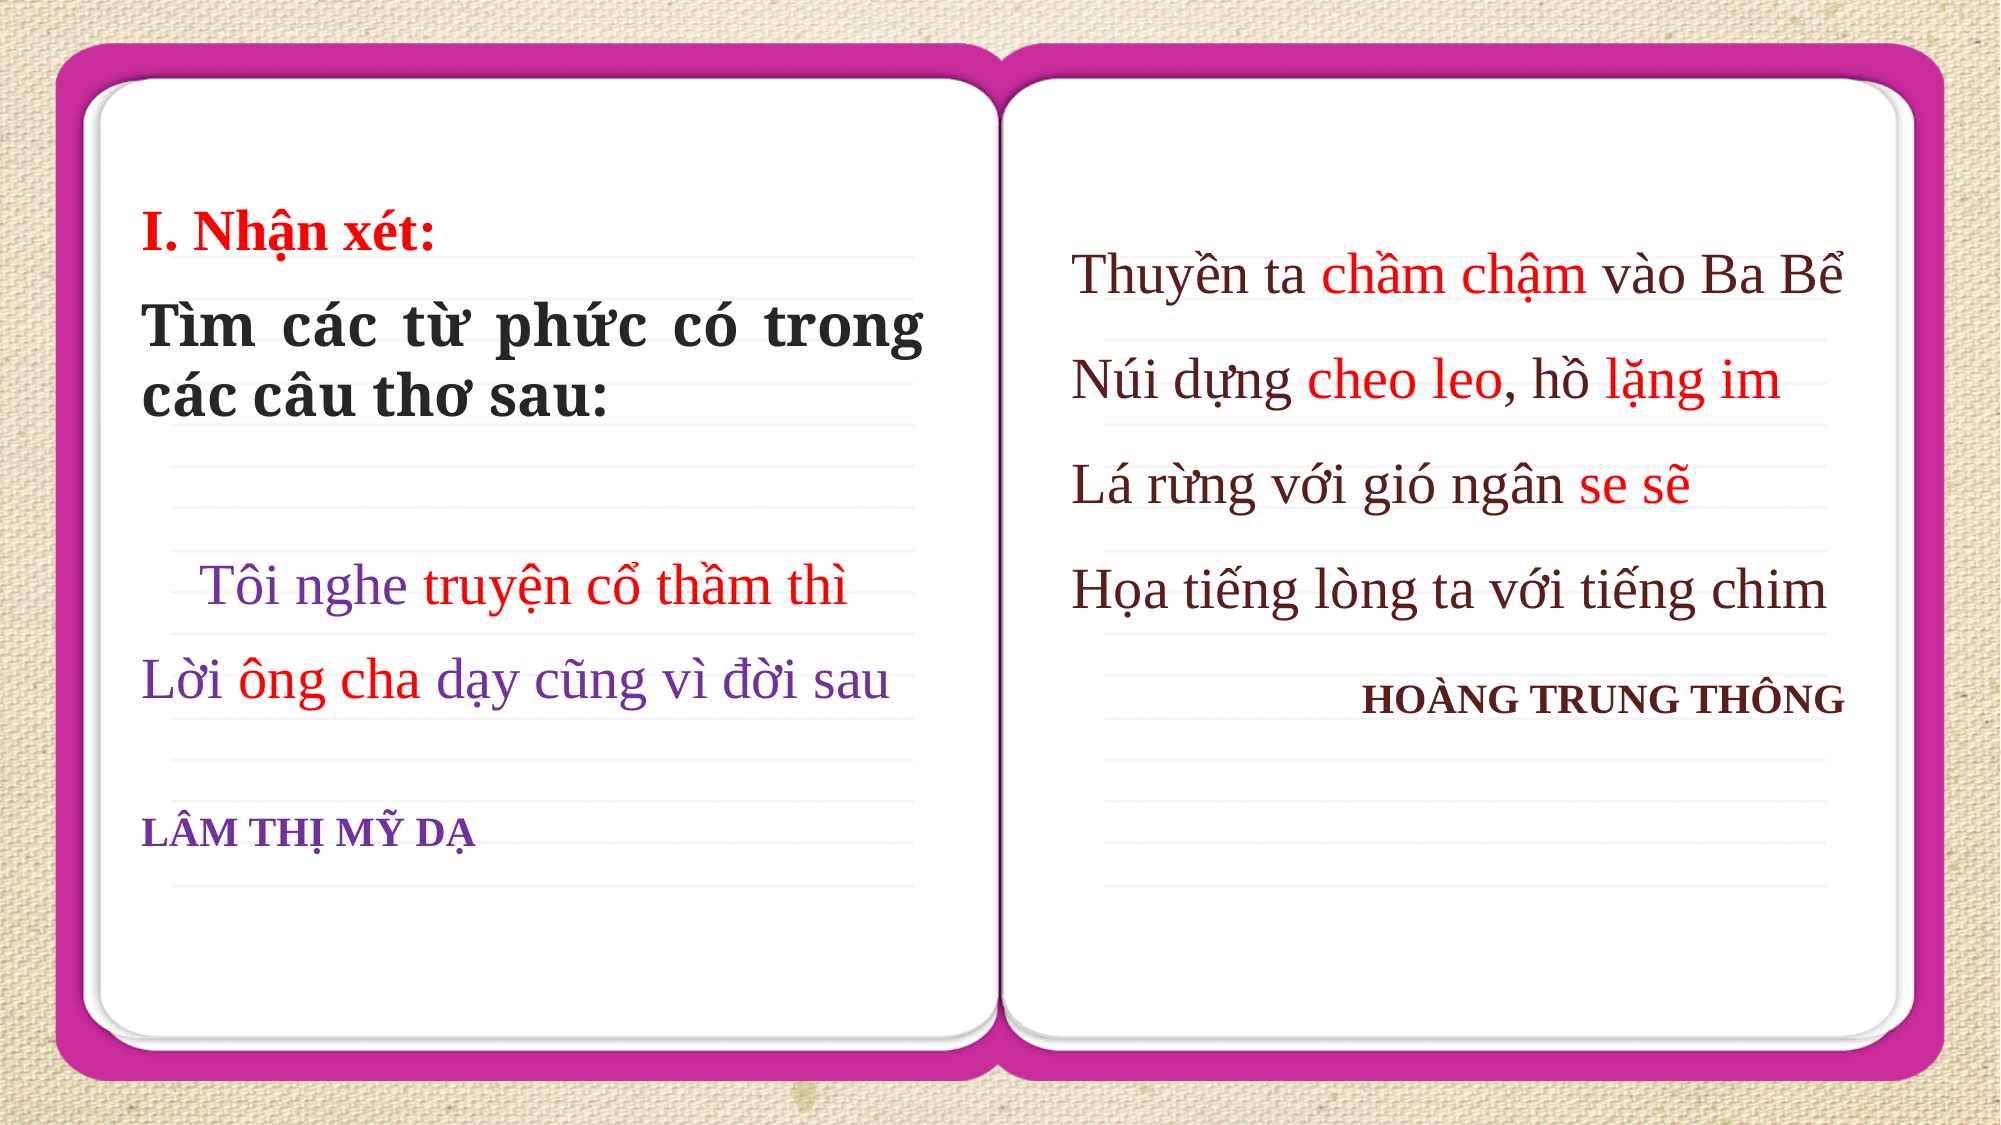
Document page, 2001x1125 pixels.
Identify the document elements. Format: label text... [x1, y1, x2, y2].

text_box I. Nhận xét: Tìm các từ phức có trong các câu thơ sau: Tôi nghe truyện cổ thầm thì Lời ông cha dạy cũng vì đời sau LÂM THỊ MỸ DẠ [126, 193, 940, 1125]
picture [0, 0, 2001, 1125]
text_box Thuyền ta chầm chậm vào Ba Bể Núi dựng cheo leo, hồ lặng im Lá rừng với gió ngân se sẽ Họa tiếng lòng ta với tiếng chim HOÀNG TRUNG THÔNG [1057, 193, 1872, 733]
